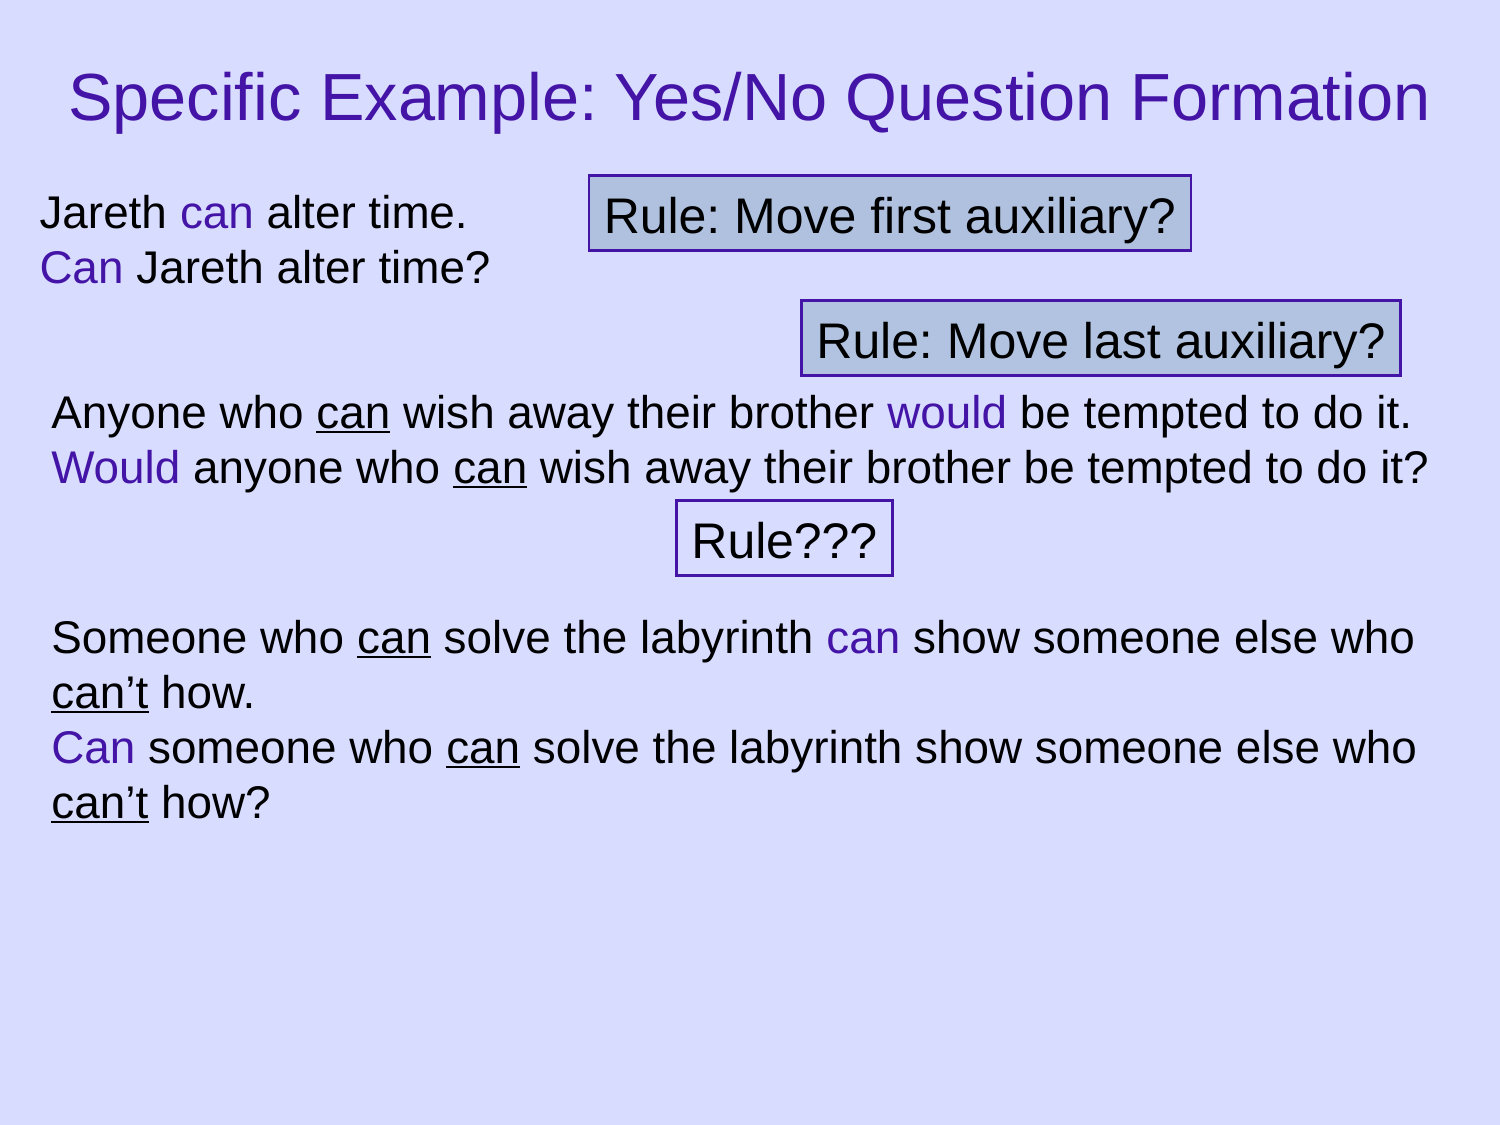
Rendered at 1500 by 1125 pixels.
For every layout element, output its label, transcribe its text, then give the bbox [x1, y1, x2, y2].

text_box Rule: Move last auxiliary? [801, 300, 1401, 374]
text_box Someone who can solve the labyrinth can show someone else who can’t how. Can someone who can solve the labyrinth show someone else who can’t how? [36, 599, 1500, 835]
text_box Rule??? [676, 500, 893, 576]
text_box Anyone who can wish away their brother would be tempted to do it. Would anyone who can wish away their brother be tempted to do it? [36, 374, 1500, 500]
text_box Rule: Move first auxiliary? [613, 188, 1191, 251]
title Specific Example: Yes/No Question Formation [0, 0, 1500, 188]
text_box Jareth can alter time. Can Jareth alter time? [24, 174, 613, 300]
